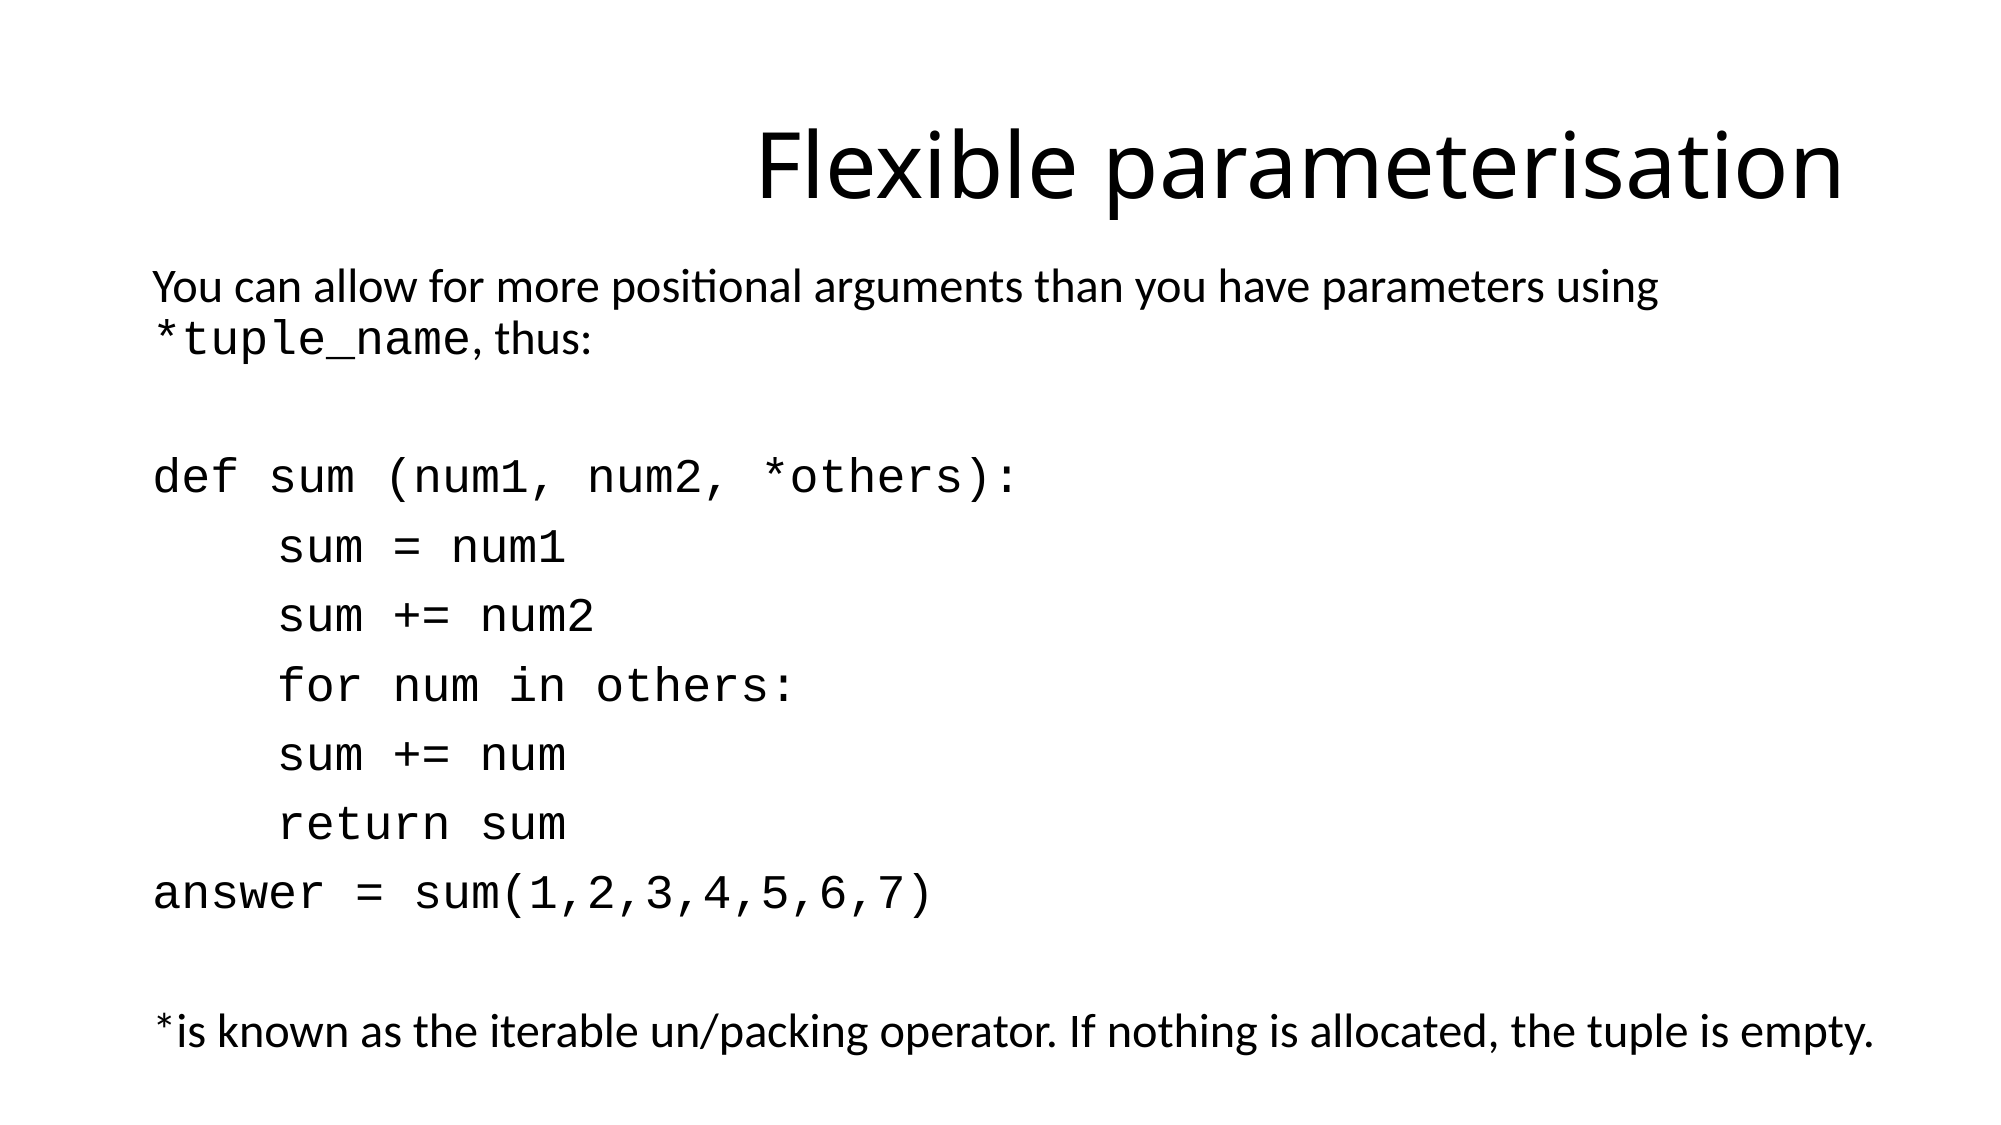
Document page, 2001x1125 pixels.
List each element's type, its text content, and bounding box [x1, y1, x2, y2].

title Flexible parameterisation [137, 59, 1863, 253]
list You can allow for more positional arguments than you have parameters using *tuple_name, thus: def sum (num1, num2, *others): sum = num1 sum += num2 for num in others: sum += num return sum answer = sum(1,2,3,4,5,6,7) *is known as the iterable un/packing operator. If nothing is allocated, the tuple is empty. [137, 253, 1920, 1074]
